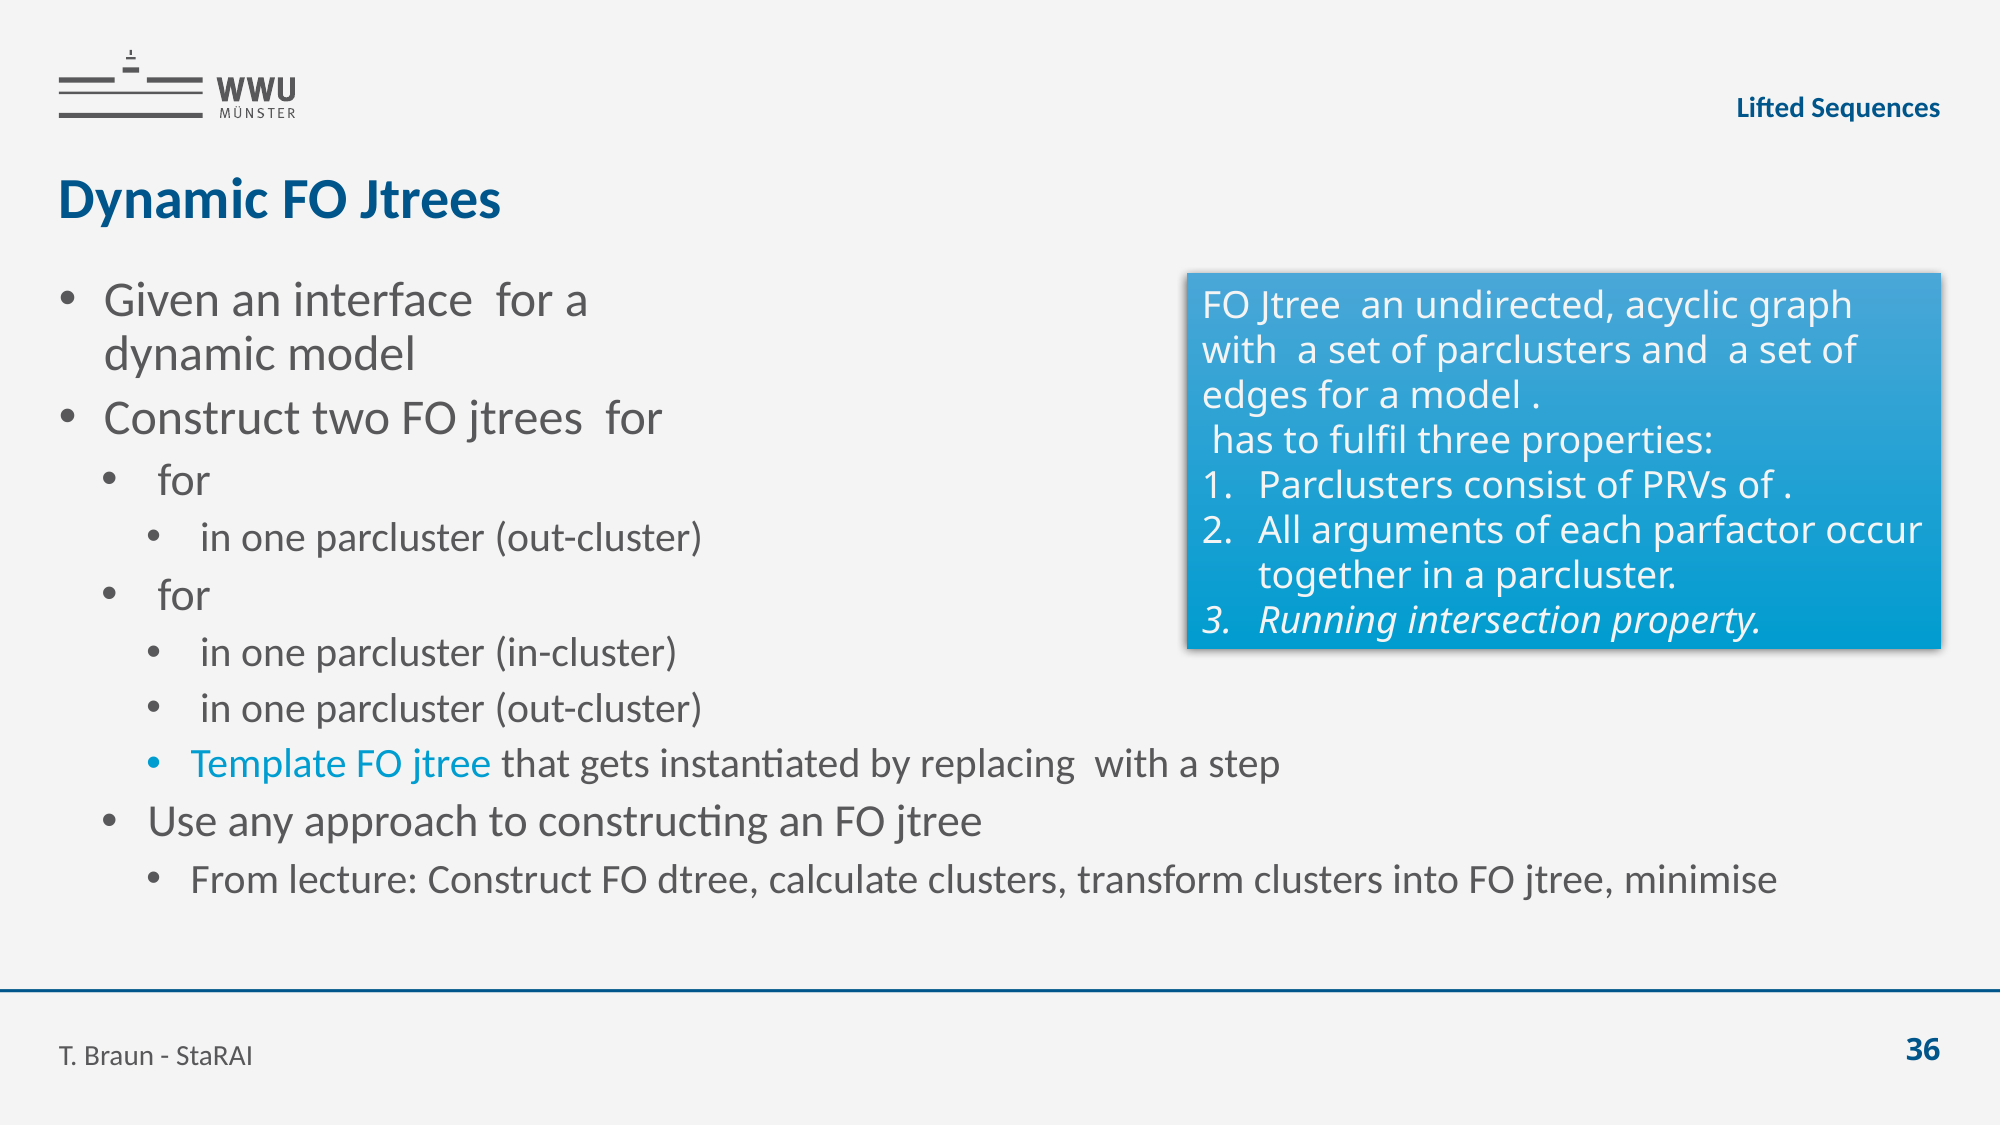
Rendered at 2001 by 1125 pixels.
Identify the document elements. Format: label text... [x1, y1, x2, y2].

title Dynamic FO Jtrees [58, 148, 1941, 243]
footer T. Braun - StaRAI [58, 1012, 1440, 1072]
slide_number 36 [1822, 1012, 1941, 1072]
slide_number Lifted Sequences [589, 63, 1941, 123]
